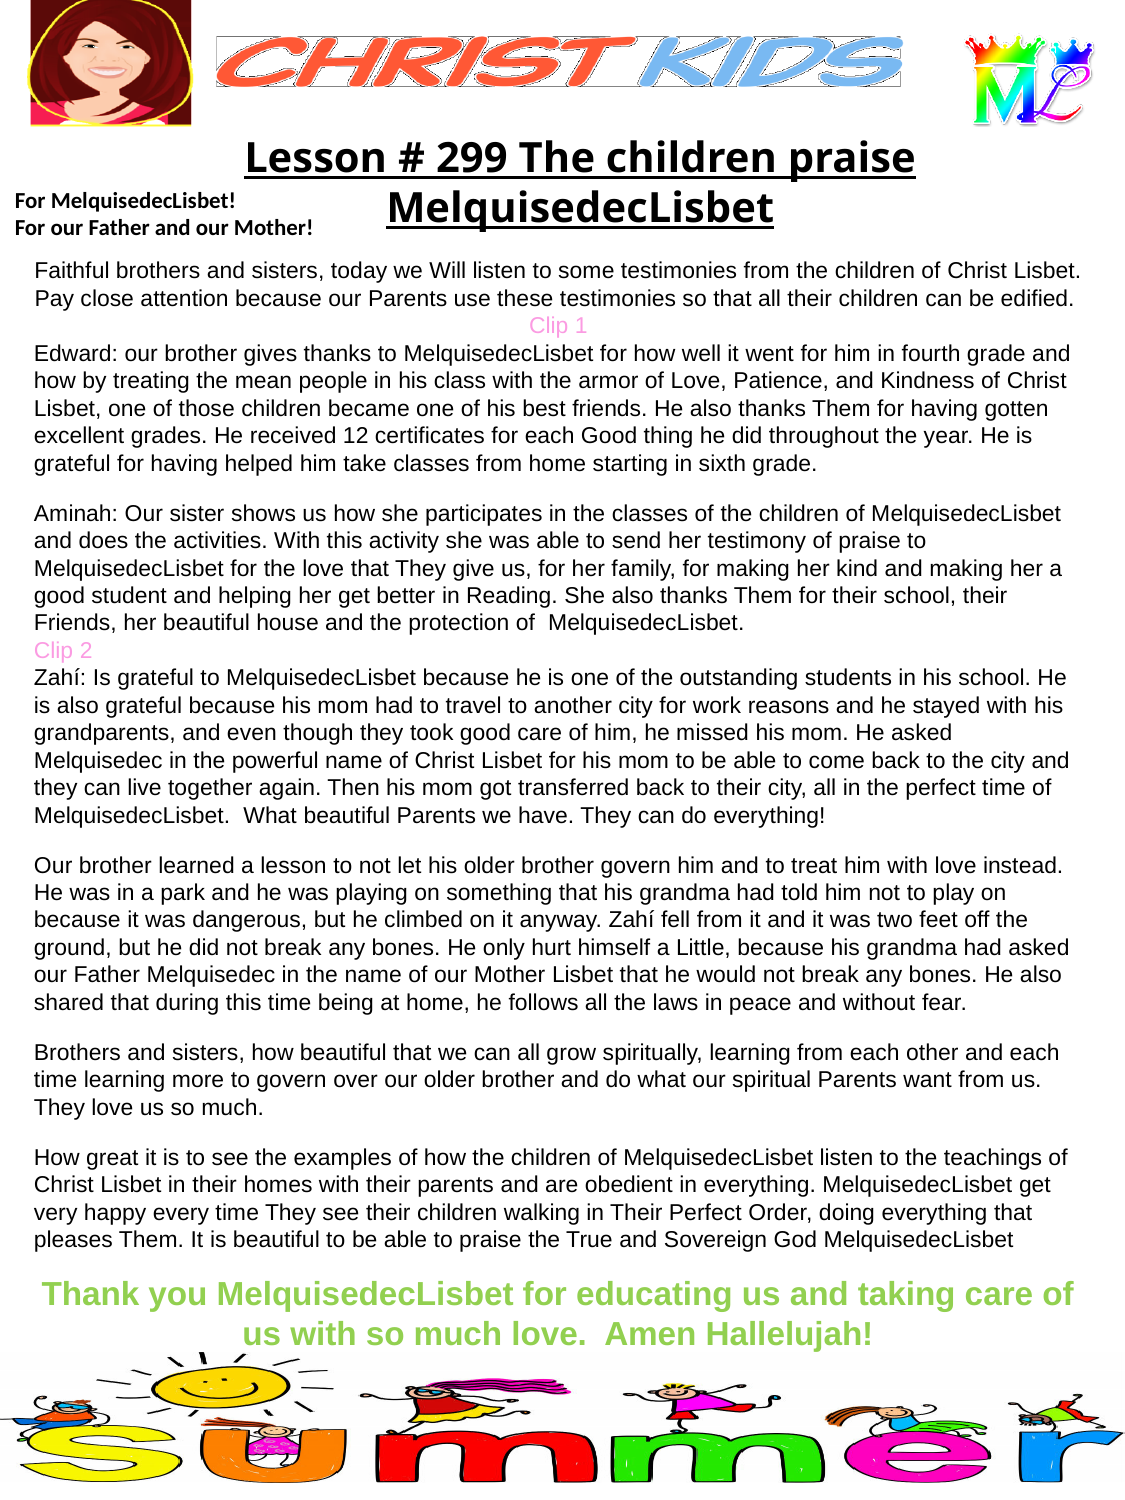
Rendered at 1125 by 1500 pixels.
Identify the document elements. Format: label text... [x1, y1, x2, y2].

picture [20, 0, 906, 129]
picture [0, 1352, 1125, 1483]
text_box For MelquisedecLisbet! For our Father and our Mother! [0, 177, 384, 248]
picture [960, 31, 1098, 127]
text_box Lesson # 299 The children praise MelquisedecLisbet [113, 123, 1047, 239]
text_box Faithful brothers and sisters, today we Will listen to some testimonies from the children of Christ Lisbet. Pay close attention because our Parents use these testimonies so that all their children can be edified. Clip 1 Edward: our brother gives thanks to MelquisedecLisbet for how well it went for him in fourth grade and how by treating the mean people in his class with the armor of Love, Patience, and Kindness of Christ Lisbet, one of those children became one of his best friends. He also thanks Them for having gotten excellent grades. He received 12 certificates for each Good thing he did throughout the year. He is grateful for having helped him take classes from home starting in sixth grade. Aminah: Our sister shows us how she participates in the classes of the children of MelquisedecLisbet and does the activities. With this activity she was able to send her testimony of praise to MelquisedecLisbet for the love that They give us, for her family, for making her kind and making her a good student and helping her get better in Reading. She also thanks Them for their school, their Friends, her beautiful house and the protection of MelquisedecLisbet. Clip 2 Zahí: Is grateful to MelquisedecLisbet because he is one of the outstanding students in his school. He is also grateful because his mom had to travel to another city for work reasons and he stayed with his grandparents, and even though they took good care of him, he missed his mom. He asked Melquisedec in the powerful name of Christ Lisbet for his mom to be able to come back to the city and they can live together again. Then his mom got transferred back to their city, all in the perfect time of MelquisedecLisbet. What beautiful Parents we have. They can do everything! Our brother learned a lesson to not let his older brother govern him and to treat him with love instead. He was in a park and he was playing on something that his grandma had told him not to play on because it was dangerous, but he climbed on it anyway. Zahí fell from it and it was two feet off the ground, but he did not break any bones. He only hurt himself a Little, because his grandma had asked our Father Melquisedec in the name of our Mother Lisbet that he would not break any bones. He also shared that during this time being at home, he follows all the laws in peace and without fear. Brothers and sisters, how beautiful that we can all grow spiritually, learning from each other and each time learning more to govern over our older brother and do what our spiritual Parents want from us. They love us so much. How great it is to see the examples of how the children of MelquisedecLisbet listen to the teachings of Christ Lisbet in their homes with their parents and are obedient in everything. MelquisedecLisbet get very happy every time They see their children walking in Their Perfect Order, doing everything that pleases Them. It is beautiful to be able to praise the True and Sovereign God MelquisedecLisbet Thank you MelquisedecLisbet for educating us and taking care of us with so much love. Amen Hallelujah! [19, 248, 1098, 1352]
